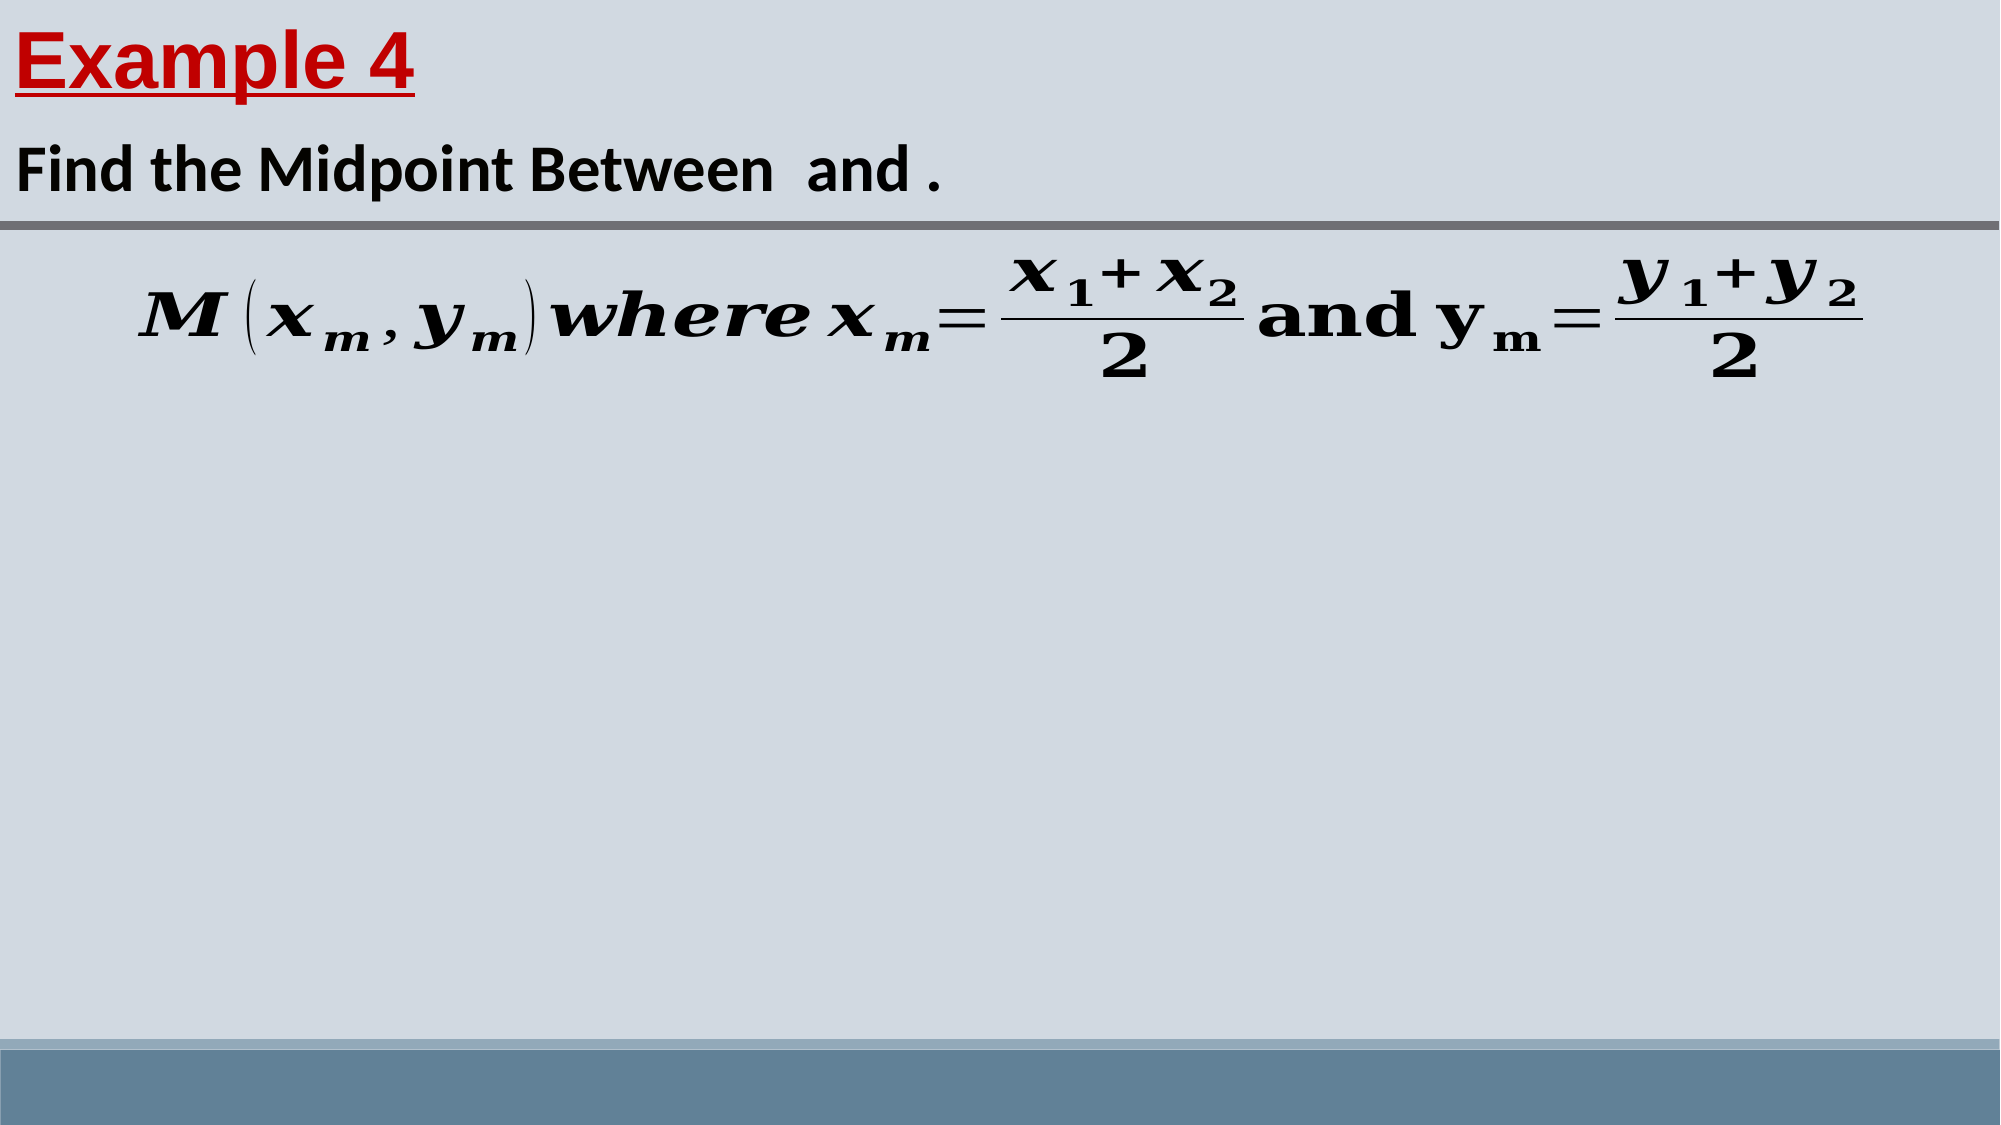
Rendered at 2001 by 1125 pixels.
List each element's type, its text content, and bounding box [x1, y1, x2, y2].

text_box Example 4 [0, 0, 1470, 112]
